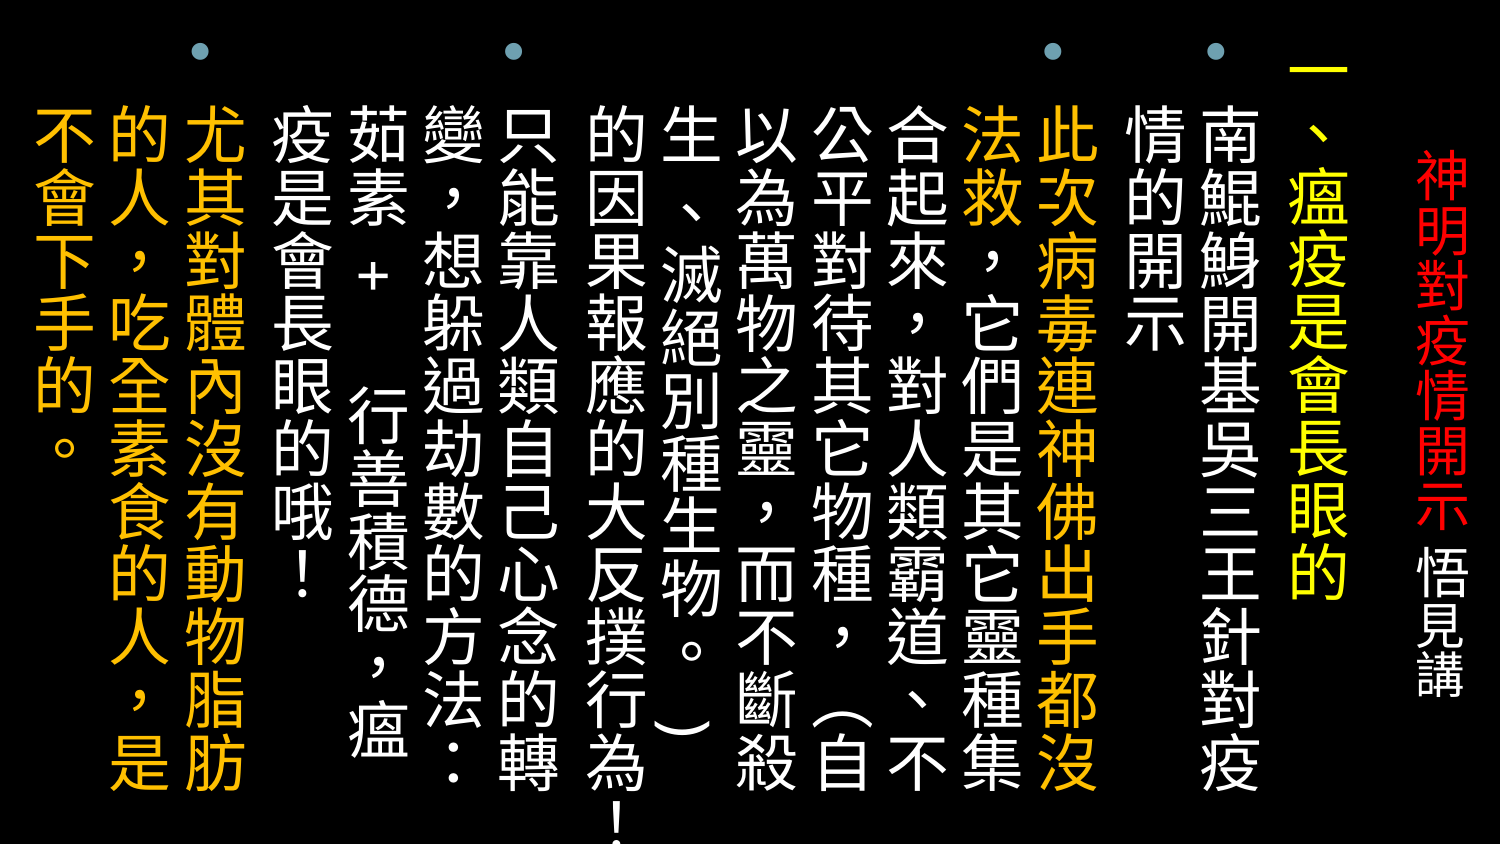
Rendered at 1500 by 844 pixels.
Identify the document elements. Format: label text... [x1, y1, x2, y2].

list 一、瘟疫是會長眼的 南鯤鯓開基吳三王針對疫情的開示 此次病毒連神佛出手都沒法救，它們是其它靈種集合起來，對人類霸道、不公平對待其它物種，（自以為萬物之靈，而不斷殺生 、滅絕別種生物。 ) 的因果報應的大反撲行為！ 只能靠人類自己心念的轉變，想躲過劫數的方法： 茹素 + 行善積德，瘟疫是會長眼的哦！ 尤其對體內沒有動物脂肪的人，吃全素食的人，是不會下手的。的 [17, 18, 1388, 825]
title 神明對疫情開示 悟見講 [1399, 23, 1483, 825]
